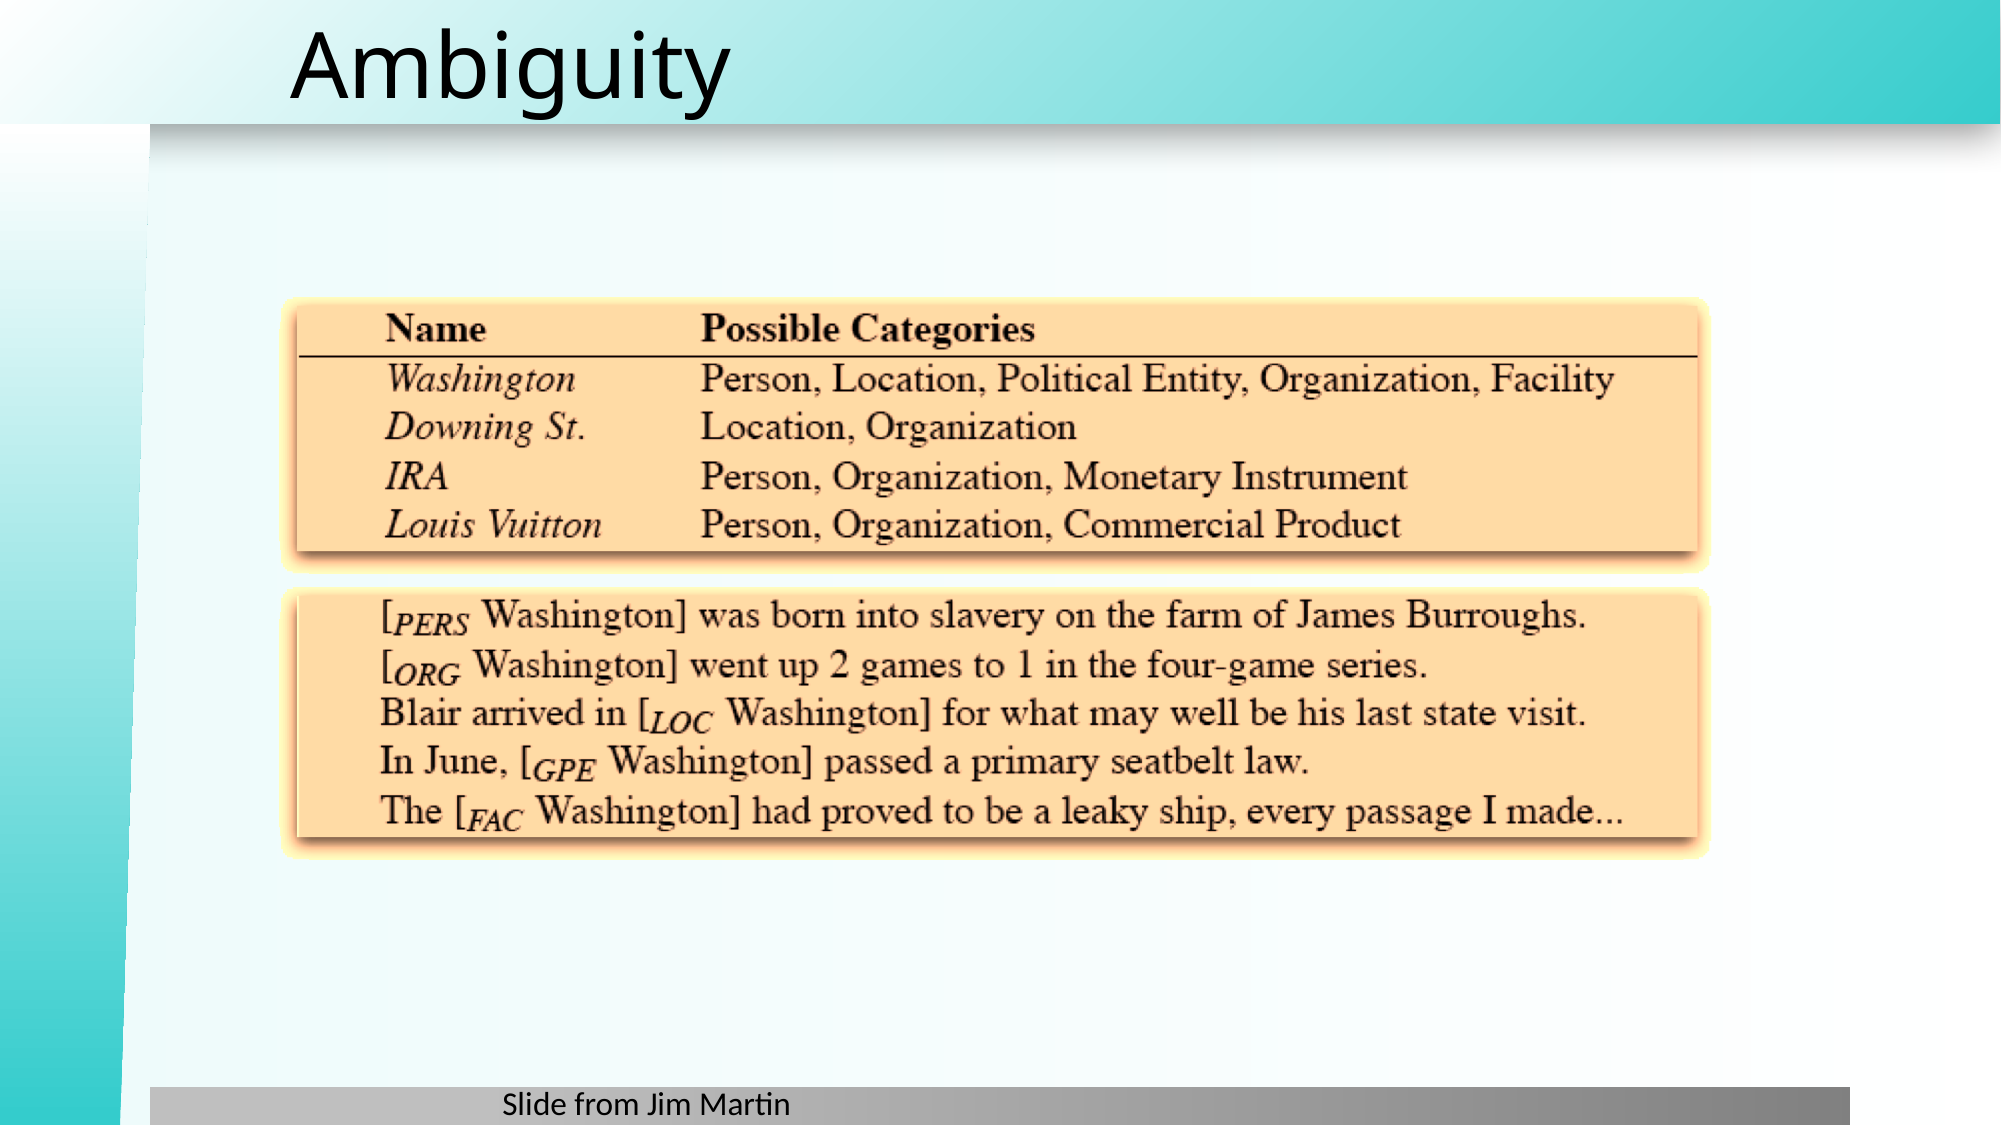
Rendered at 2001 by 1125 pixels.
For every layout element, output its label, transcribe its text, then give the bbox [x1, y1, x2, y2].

picture [276, 293, 1719, 865]
title Ambiguity [274, 0, 2000, 125]
text_box Slide from Jim Martin [487, 1074, 875, 1125]
